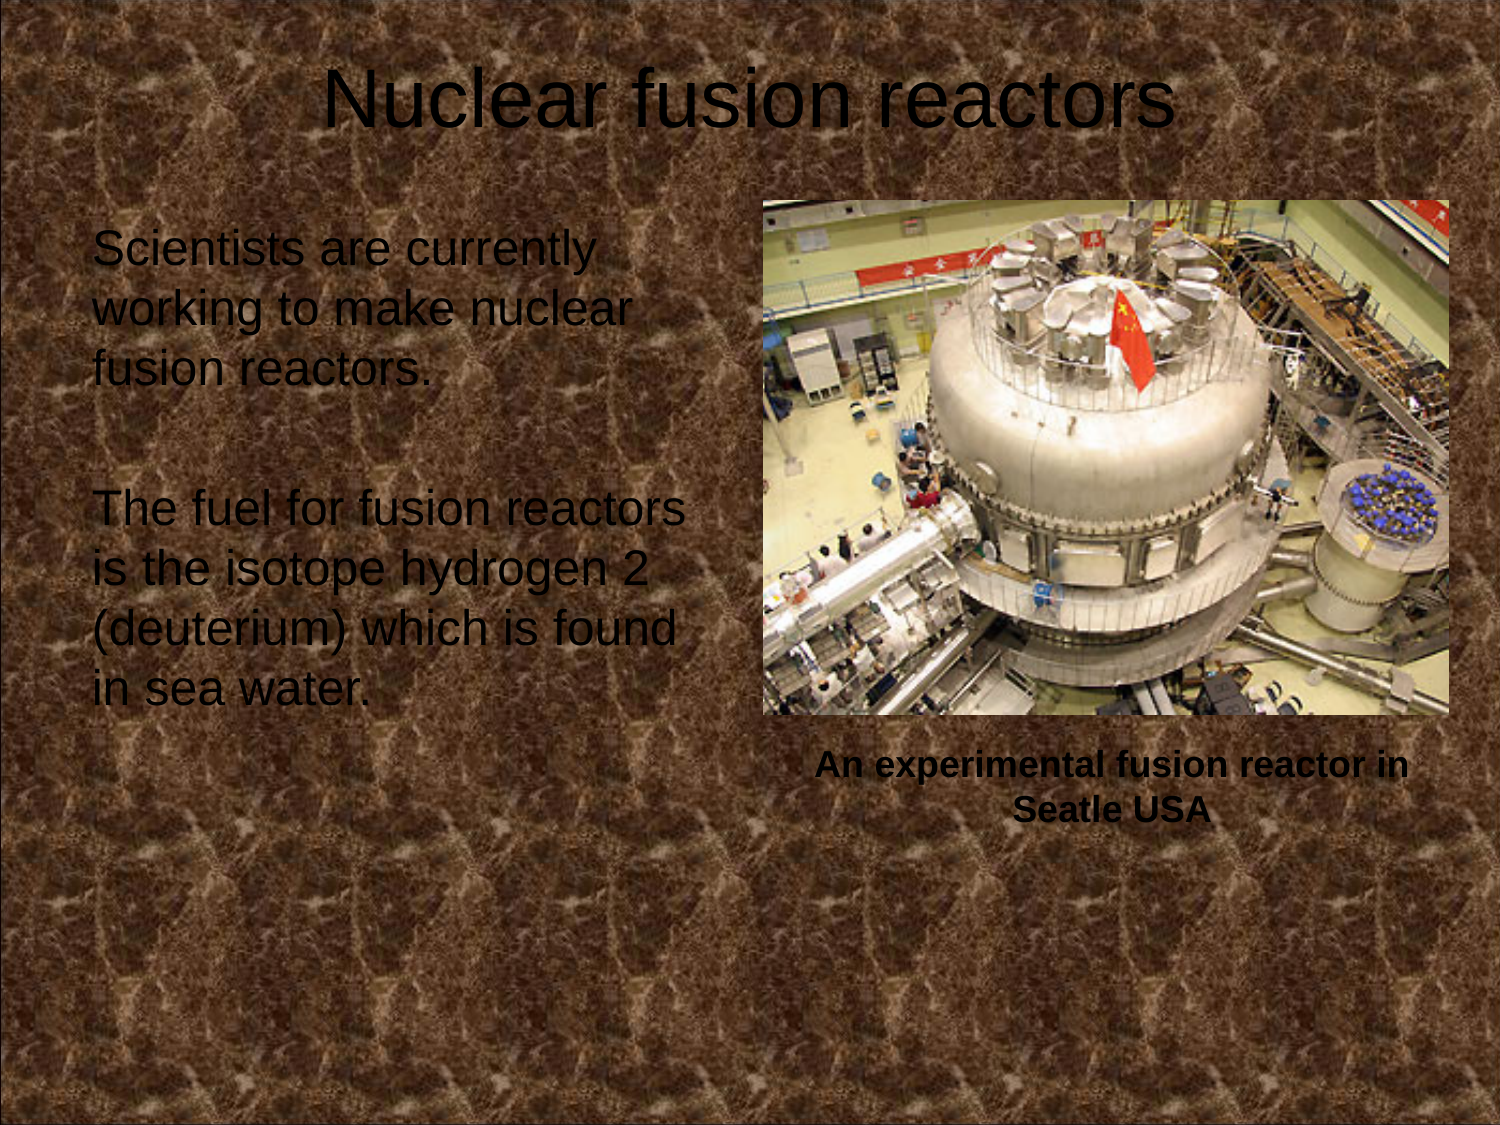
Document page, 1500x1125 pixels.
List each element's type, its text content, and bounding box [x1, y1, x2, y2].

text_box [763, 200, 1449, 838]
picture [0, 0, 1500, 1125]
title Nuclear fusion reactors [75, 30, 1425, 159]
list Scientists are currently working to make nuclear fusion reactors. The fuel for fusion reactors is the isotope hydrogen 2 (deuterium) which is found in sea water. [76, 208, 705, 816]
